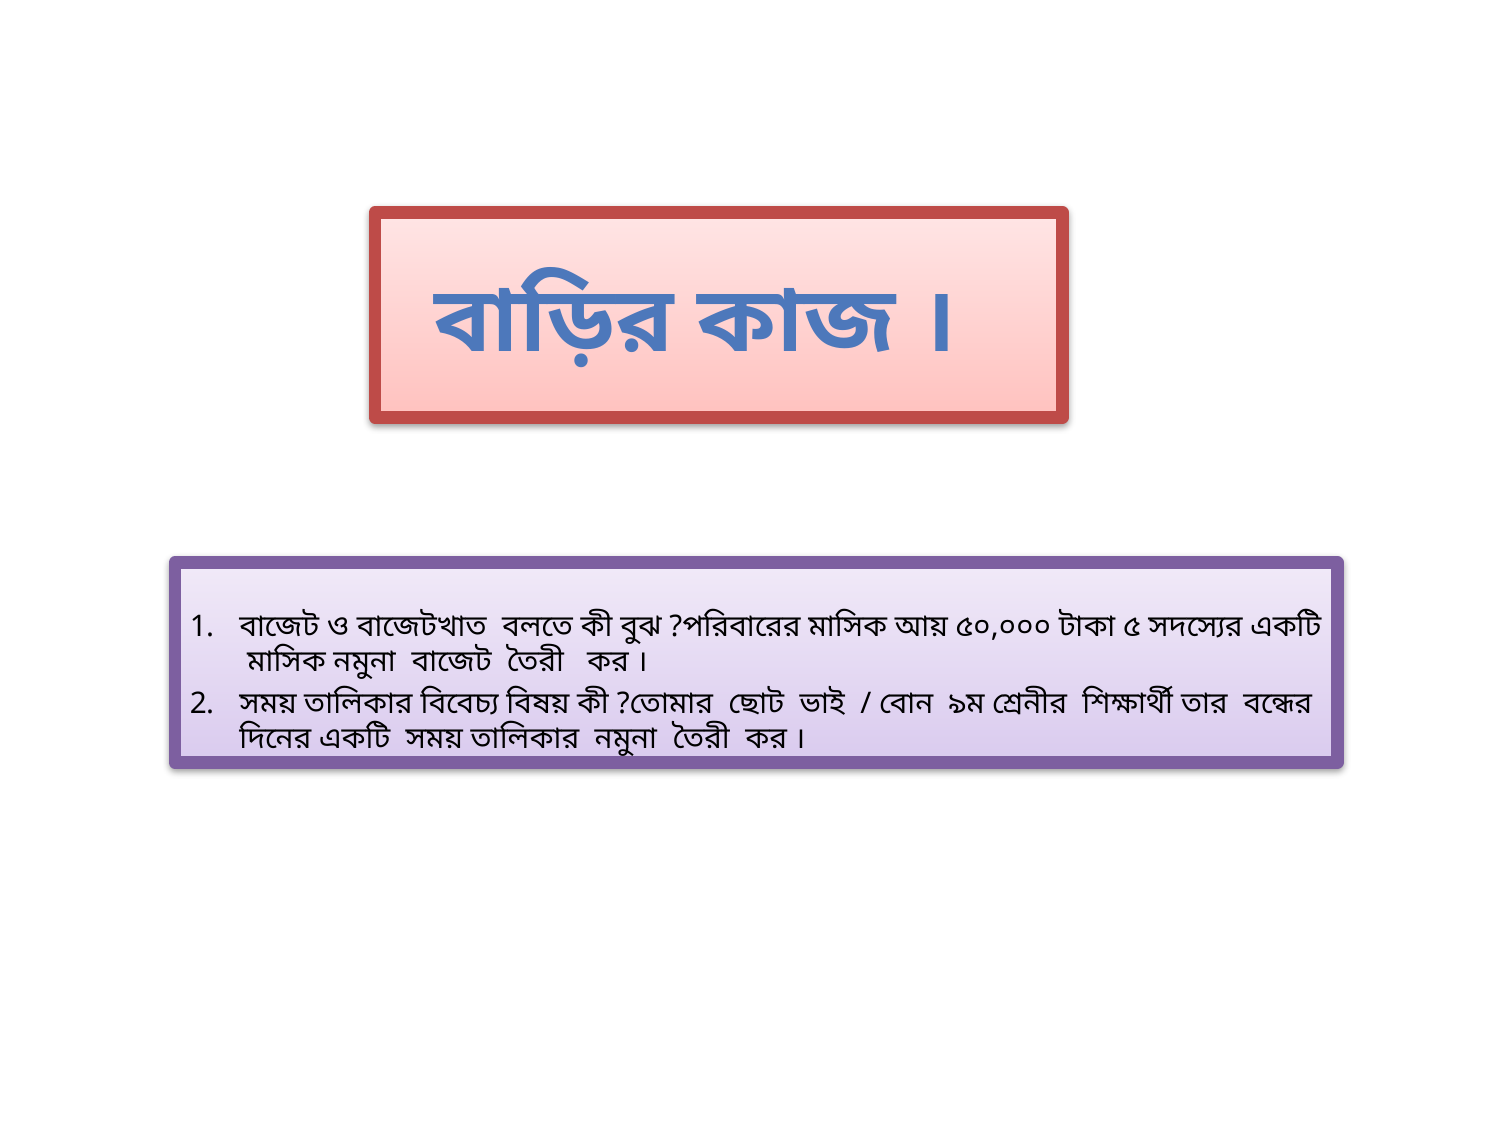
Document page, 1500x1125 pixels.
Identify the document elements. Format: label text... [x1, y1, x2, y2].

title বাড়ির কাজ । [374, 212, 1063, 418]
list বাজেট ও বাজেটখাত বলতে কী বুঝ ?পরিবারের মাসিক আয় ৫০,০০০ টাকা ৫ সদস্যের একটি মাসিক নমুনা বাজেট তৈরী কর । সময় তালিকার বিবেচ্য বিষয় কী ?তোমার ছোট ভাই / বোন ৯ম শ্রেনীর শিক্ষার্থী তার বন্ধের দিনের একটি সময় তালিকার নমুনা তৈরী কর । [174, 562, 1338, 763]
